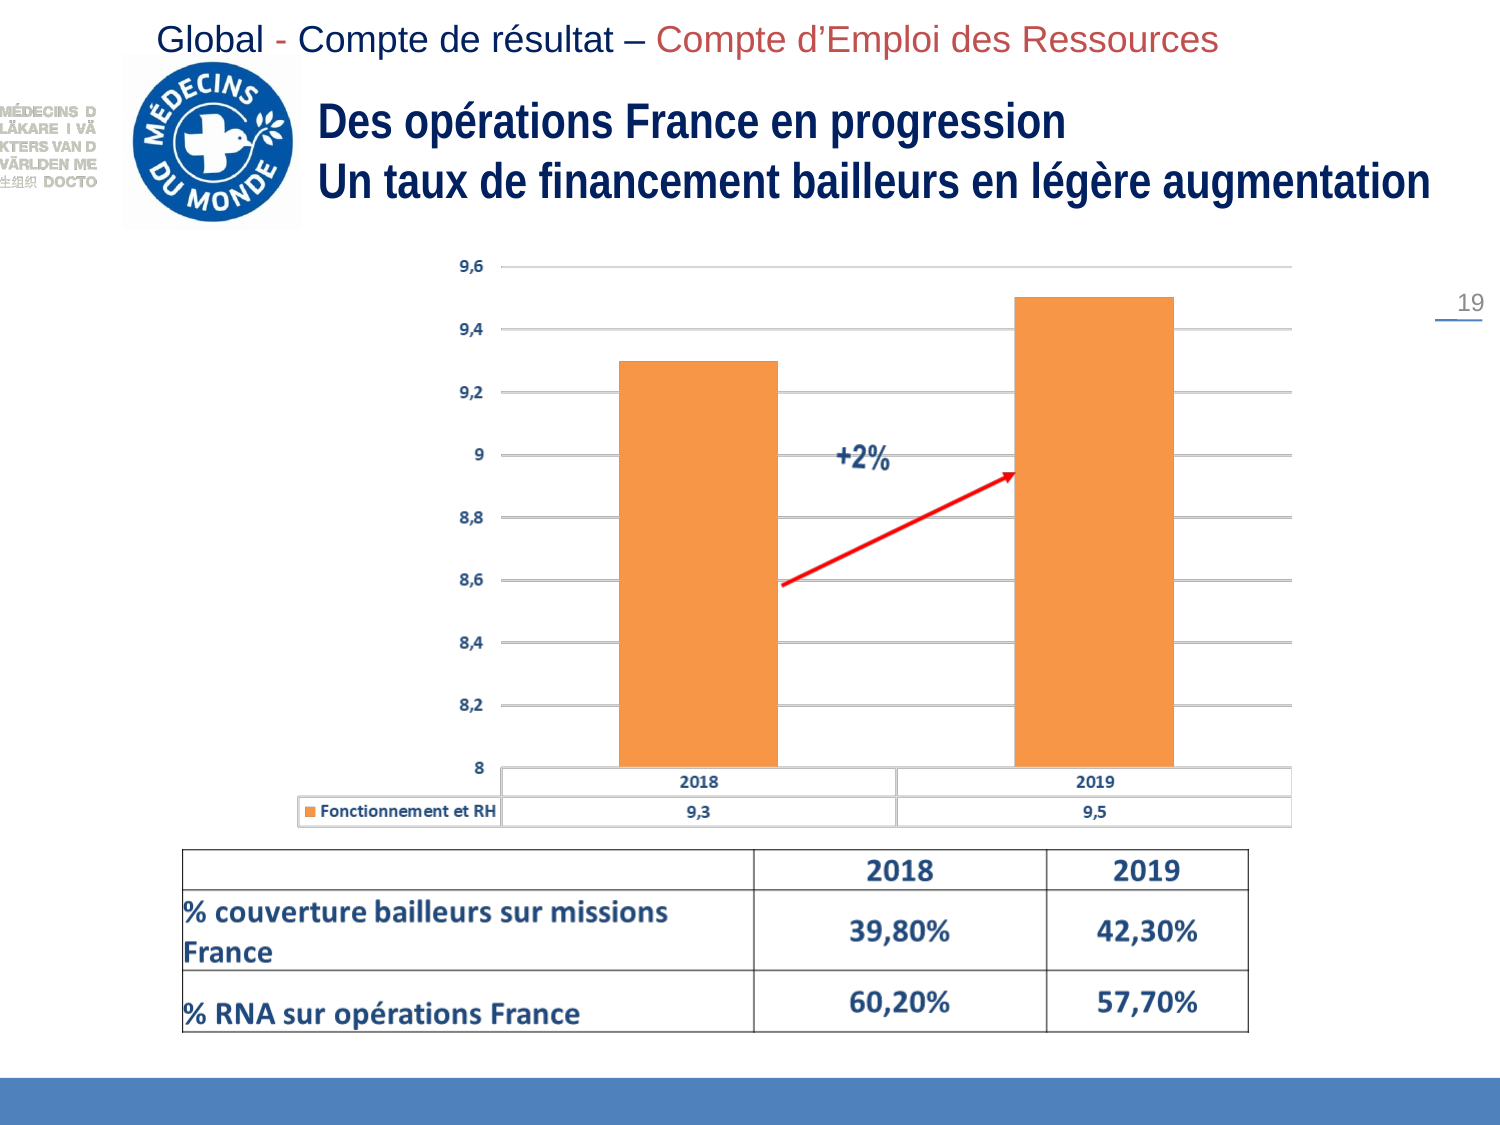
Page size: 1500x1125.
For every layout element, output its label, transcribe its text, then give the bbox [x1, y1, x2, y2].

slide_number 19 [1316, 278, 1500, 325]
picture [0, 54, 303, 230]
text_box Global - Compte de résultat – Compte d’Emploi des Ressources [141, 7, 1500, 67]
title Des opérations France en progression Un taux de financement bailleurs en légère augmentation [303, 83, 1500, 214]
picture [100, 253, 1292, 1053]
